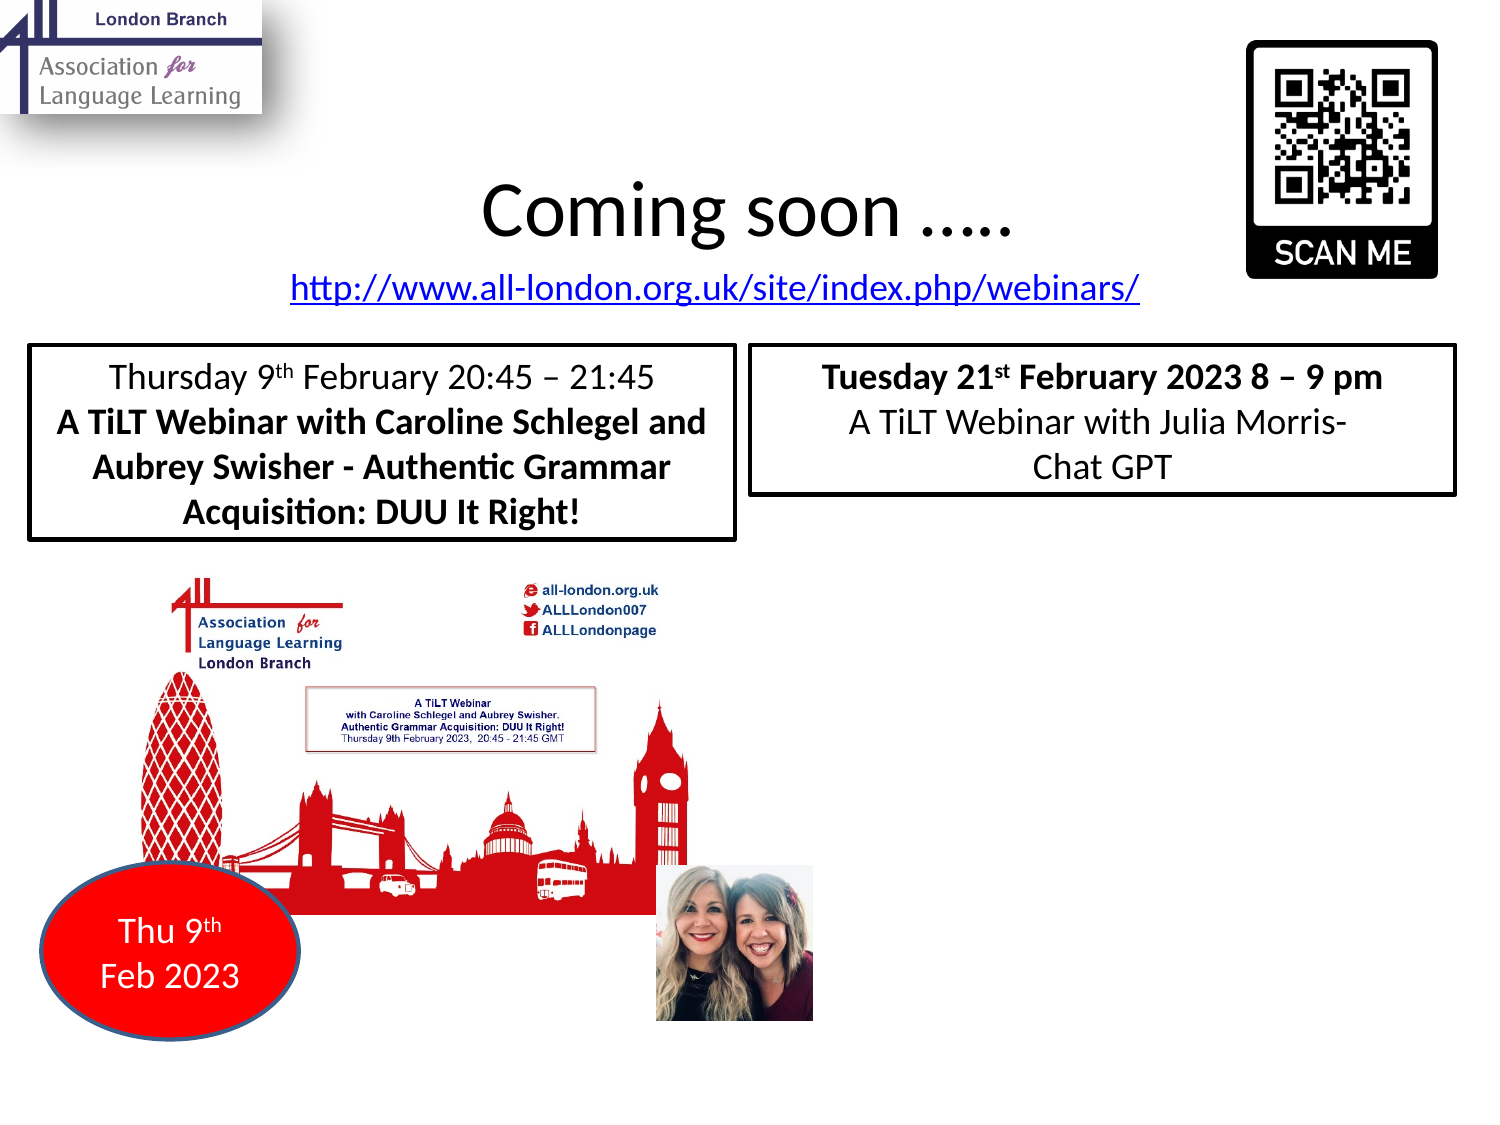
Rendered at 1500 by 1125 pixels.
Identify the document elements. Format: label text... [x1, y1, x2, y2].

picture [70, 569, 813, 1022]
text_box Thu 9th Feb 2023 [39, 896, 301, 1042]
picture [1245, 40, 1439, 280]
text_box Thursday 9th February 20:45 – 21:45 A TiLT Webinar with Caroline Schlegel and Aubrey Swisher - Authentic Grammar Acquisition: DUU It Right! [29, 344, 735, 540]
text_box http://www.all-london.org.uk/site/index.php/webinars/ [275, 255, 1299, 315]
title Coming soon ….. [73, 149, 1240, 261]
text_box Tuesday 21st February 2023 8 – 9 pm A TiLT Webinar with Julia Morris- Chat GPT [750, 344, 1456, 495]
picture [0, 0, 262, 114]
